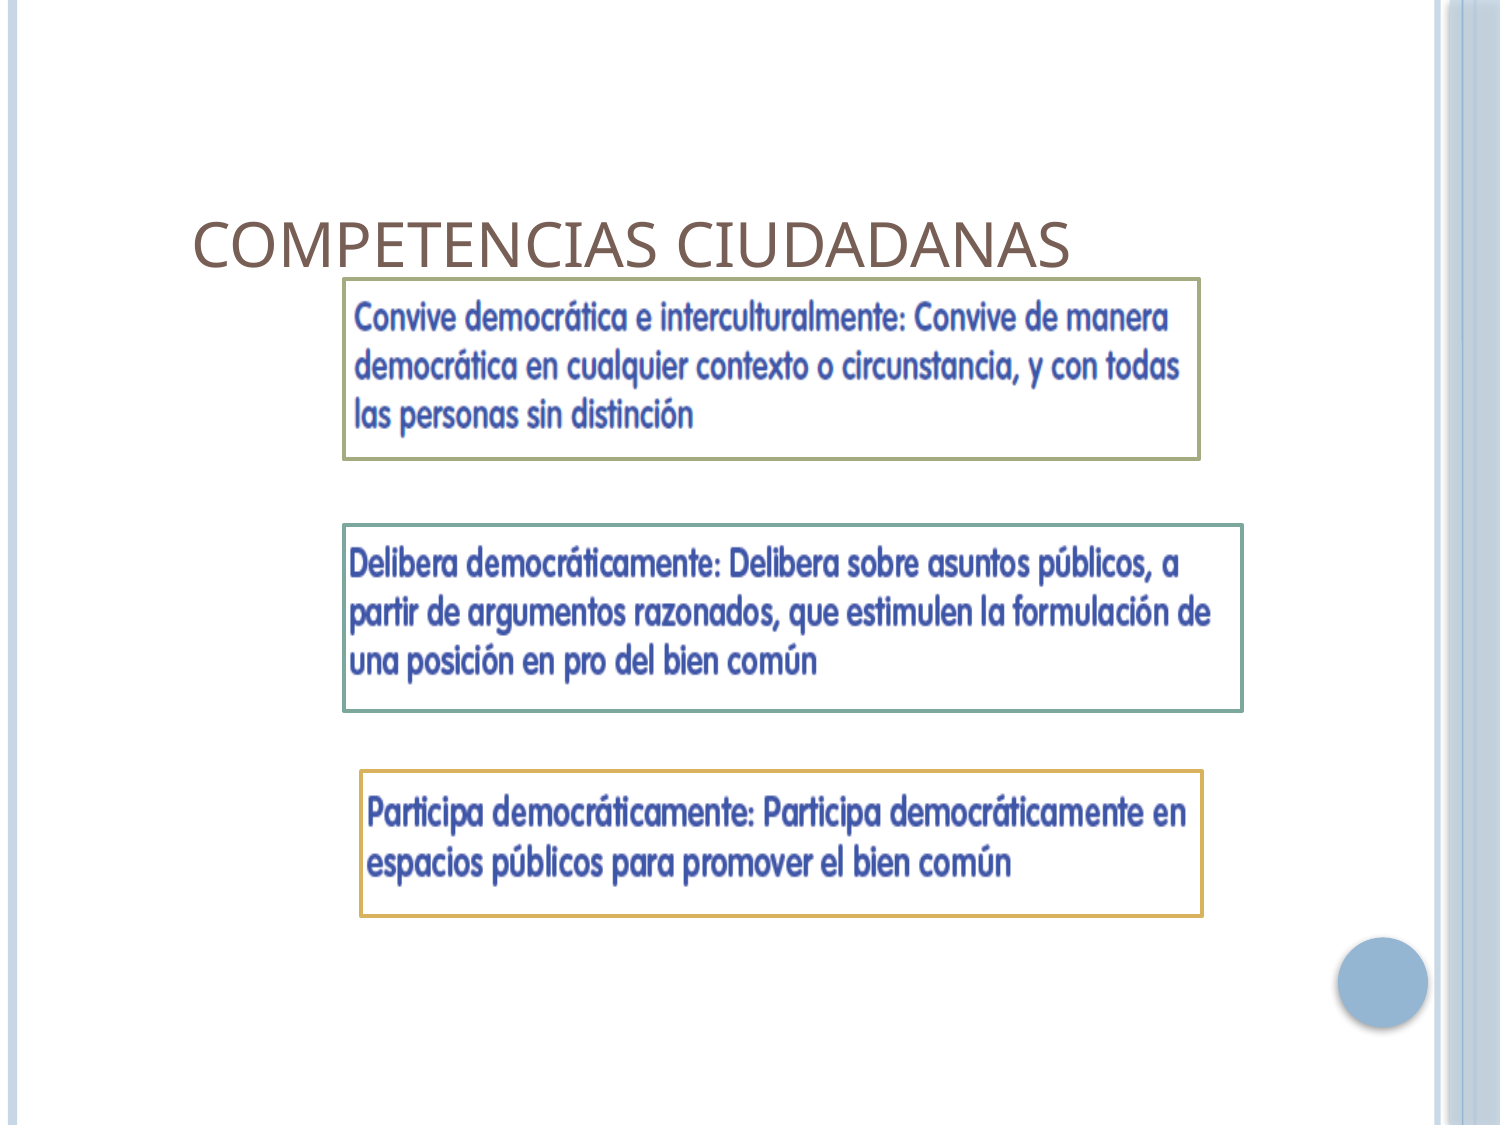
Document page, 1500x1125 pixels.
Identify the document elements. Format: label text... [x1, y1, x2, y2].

picture [345, 280, 1198, 458]
title Competencias ciudadanas [176, 0, 1409, 288]
picture [345, 526, 1241, 710]
picture [362, 772, 1201, 915]
